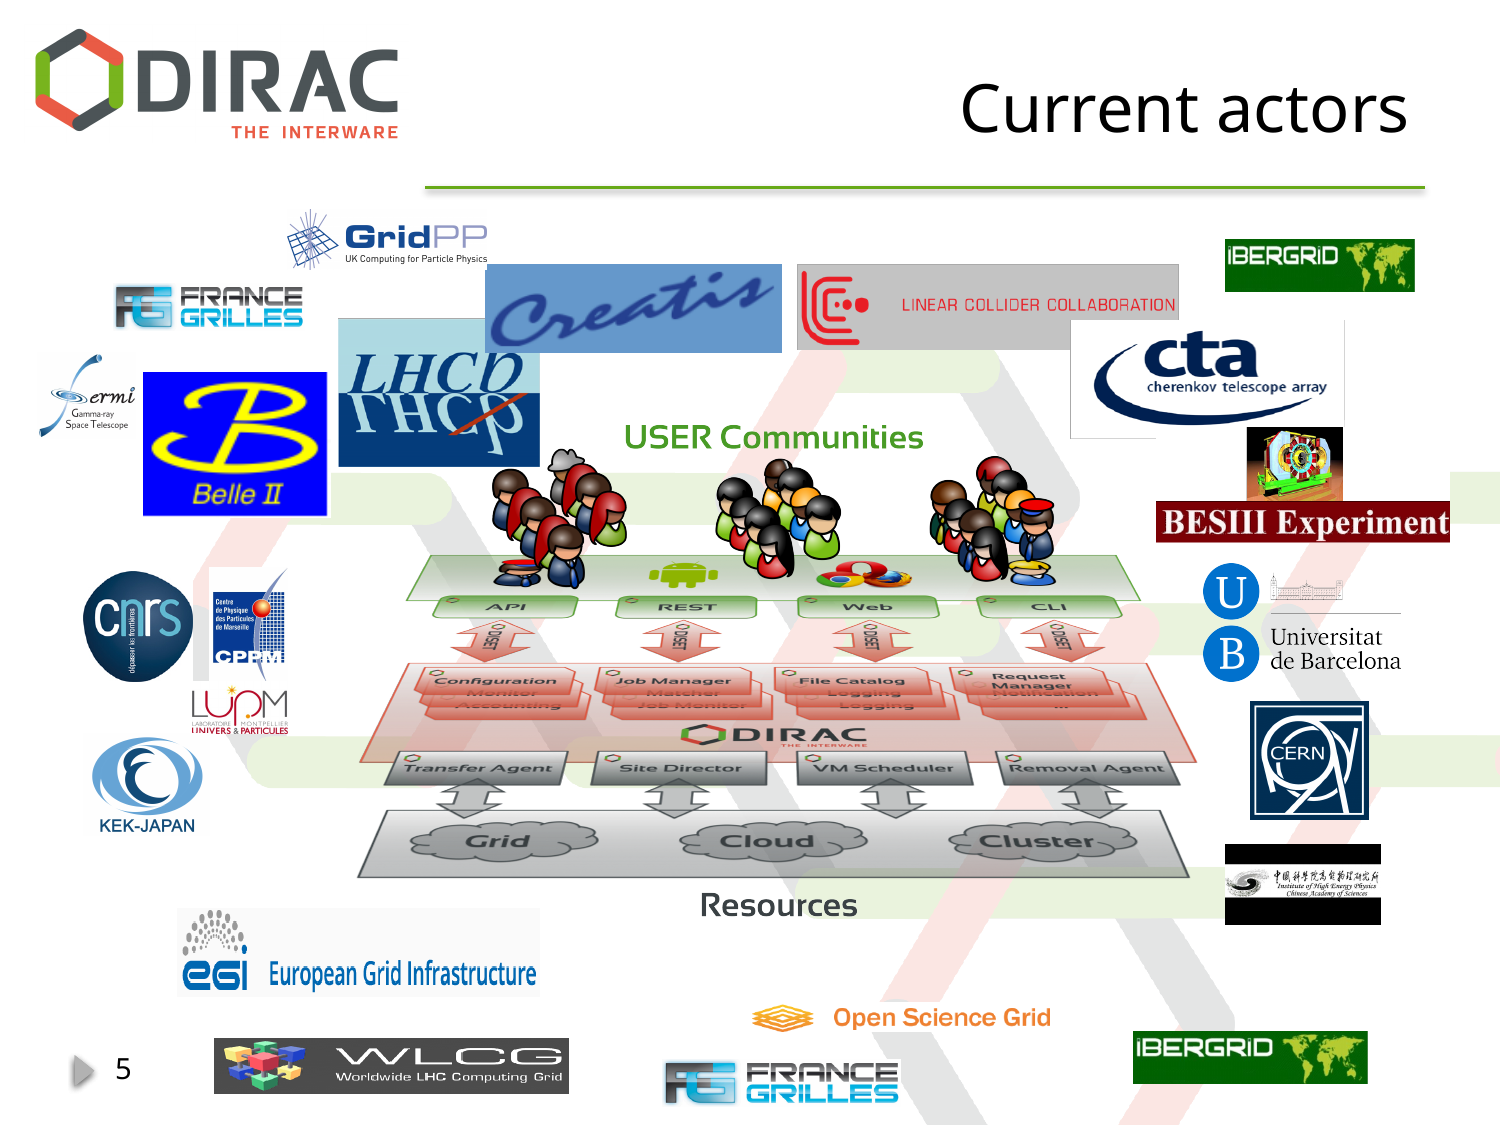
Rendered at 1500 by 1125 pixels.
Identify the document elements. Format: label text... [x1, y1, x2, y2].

slide_number 5 [100, 1042, 211, 1103]
picture [747, 1002, 1056, 1032]
picture [1225, 239, 1415, 292]
picture [82, 209, 1451, 998]
picture [24, 24, 409, 143]
title Current actors [425, 24, 1425, 188]
picture [37, 352, 136, 439]
picture [662, 1059, 901, 1108]
picture [214, 1038, 570, 1094]
picture [1133, 1031, 1368, 1084]
picture [113, 283, 306, 331]
